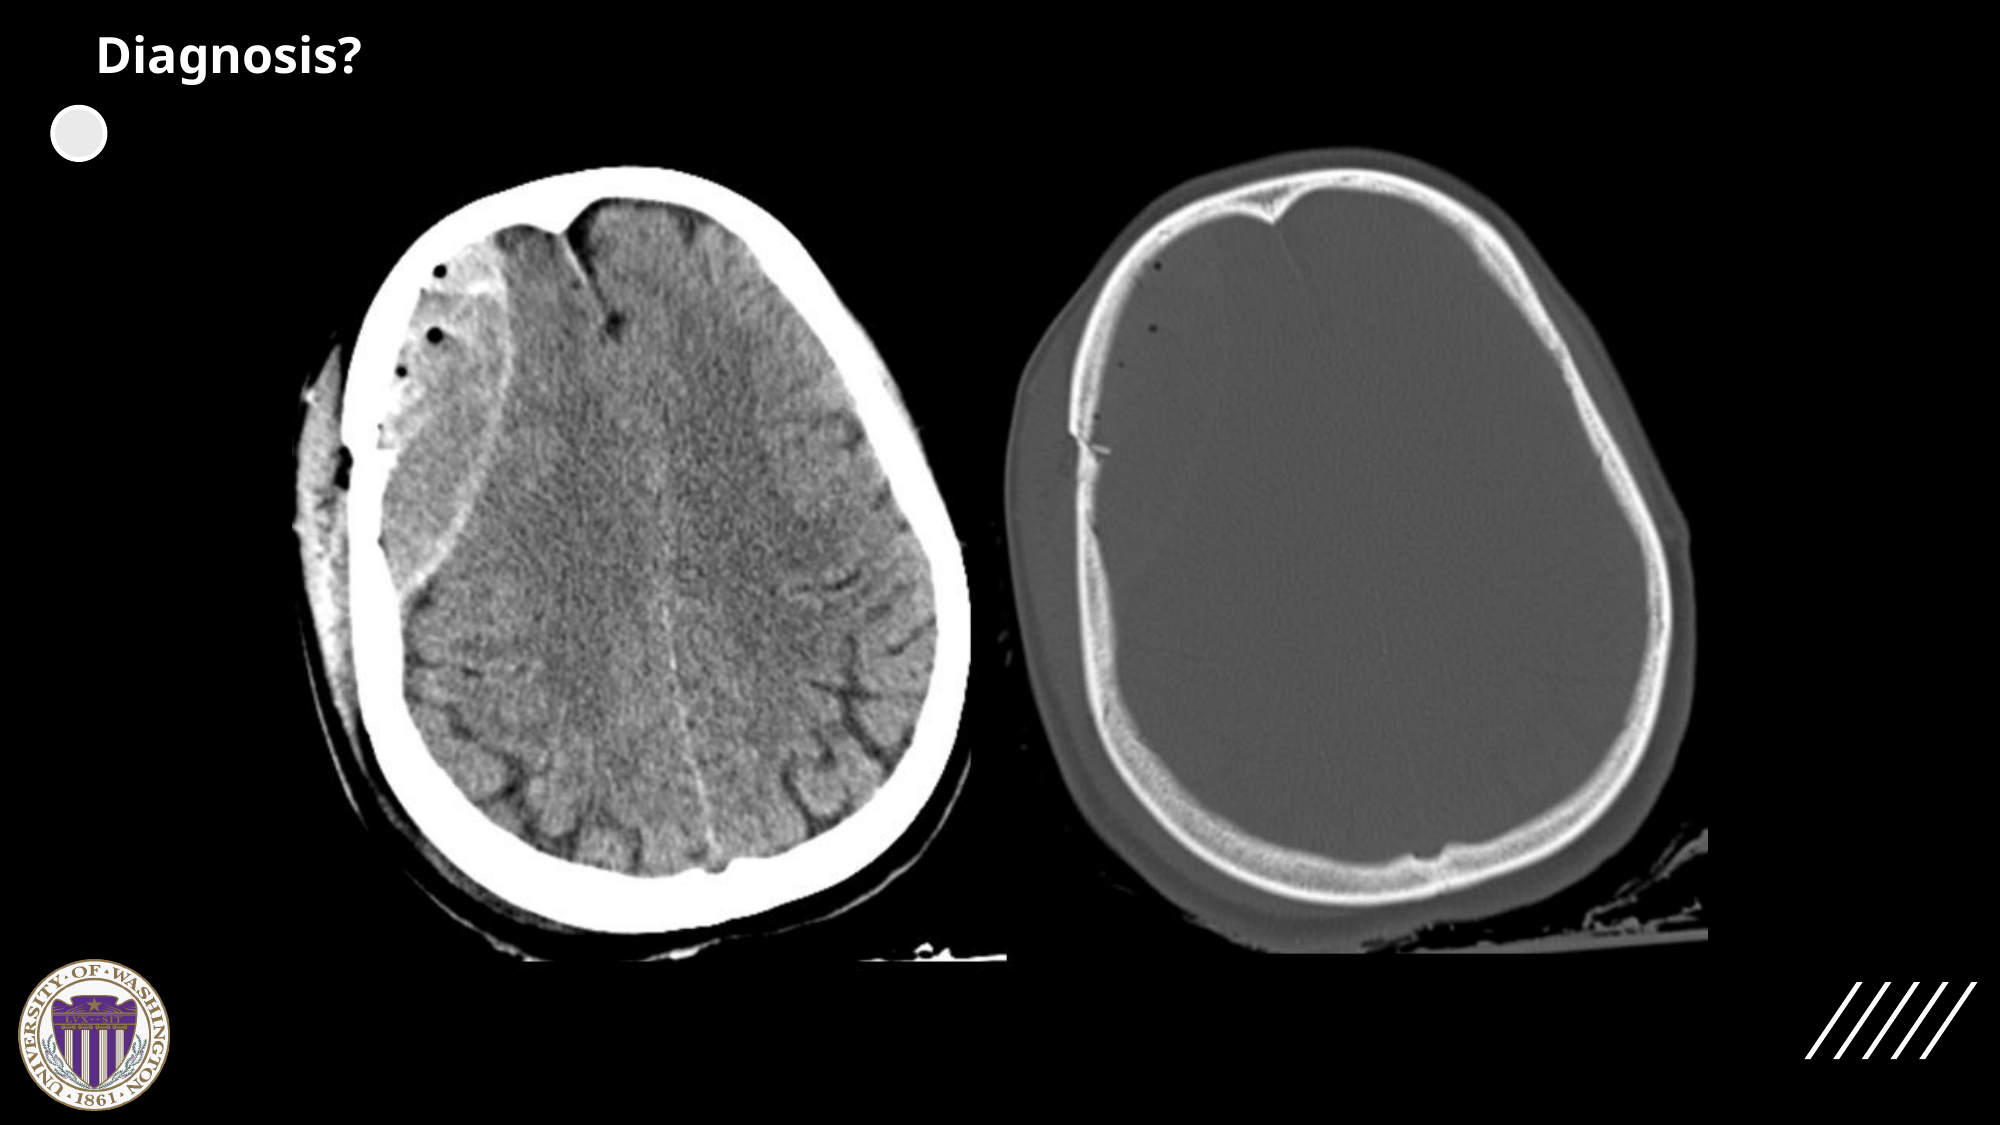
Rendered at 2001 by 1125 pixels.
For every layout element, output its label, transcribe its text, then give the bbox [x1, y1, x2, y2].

text_box Diagnosis? [80, 15, 377, 91]
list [222, 134, 1778, 990]
picture [18, 959, 170, 1111]
